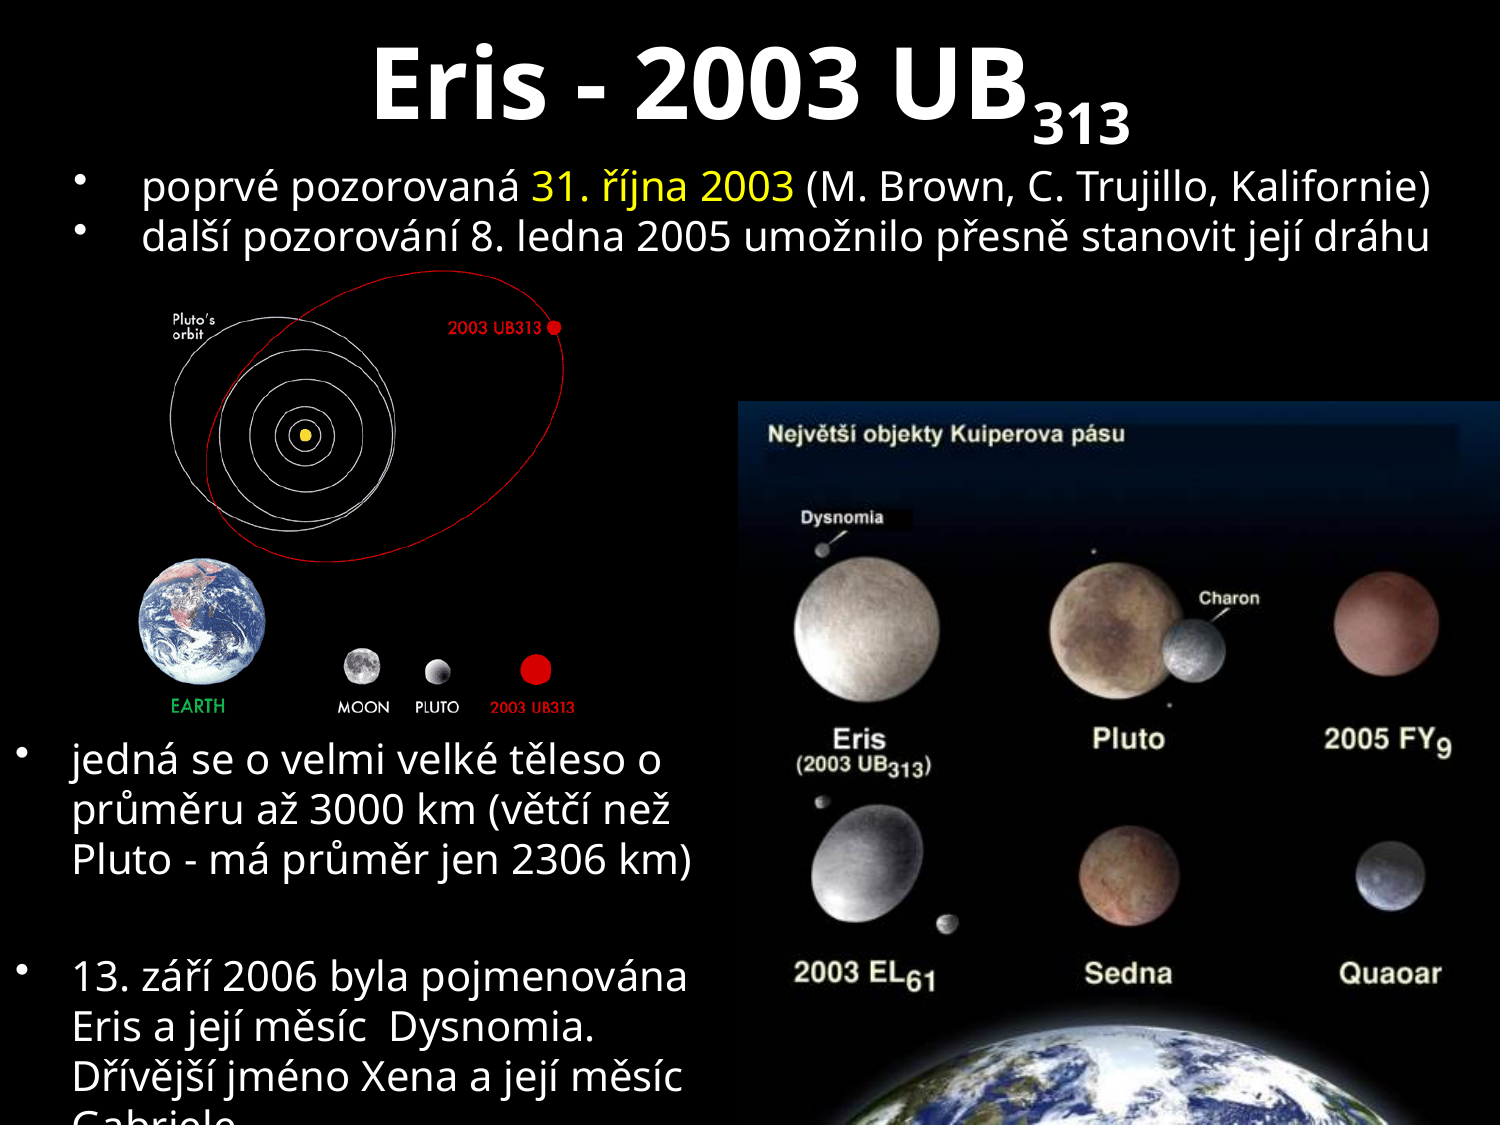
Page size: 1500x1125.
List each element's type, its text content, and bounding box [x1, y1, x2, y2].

picture [128, 245, 598, 744]
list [737, 401, 1500, 1125]
title Eris - 2003 UB313 [75, 0, 1425, 152]
list jedná se o velmi velké těleso o průměru až 3000 km (větčí než Pluto - má průměr jen 2306 km) 13. září 2006 byla pojmenována Eris a její měsíc Dysnomia. Dřívější jméno Xena a její měsíc Gabriele [0, 725, 716, 1125]
text_box poprvé pozorovaná 31. října 2003 (M. Brown, C. Trujillo, Kalifornie) další pozorování 8. ledna 2005 umožnilo přesně stanovit její dráhu [58, 152, 1465, 268]
